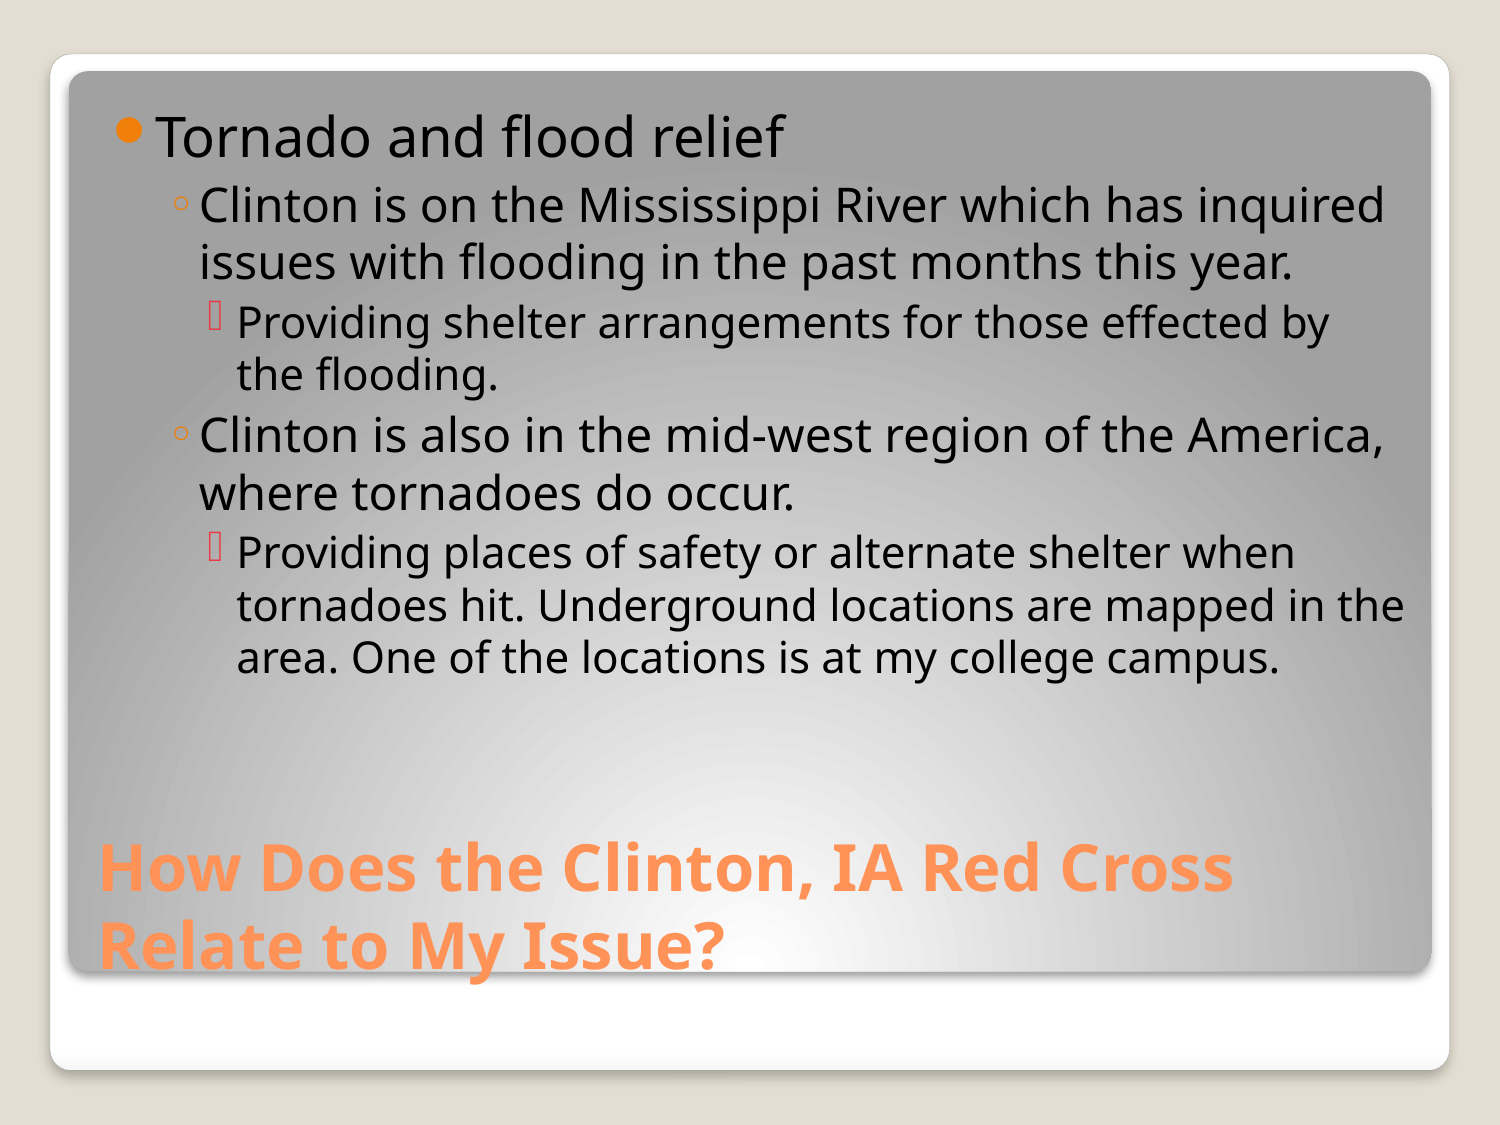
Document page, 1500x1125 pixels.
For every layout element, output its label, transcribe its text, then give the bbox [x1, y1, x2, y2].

title How Does the Clinton, IA Red Cross Relate to My Issue? [82, 817, 1425, 990]
list Tornado and flood relief Clinton is on the Mississippi River which has inquired issues with flooding in the past months this year. Providing shelter arrangements for those effected by the flooding. Clinton is also in the mid-west region of the America, where tornadoes do occur. Providing places of safety or alternate shelter when tornadoes hit. Underground locations are mapped in the area. One of the locations is at my college campus. [82, 86, 1425, 774]
